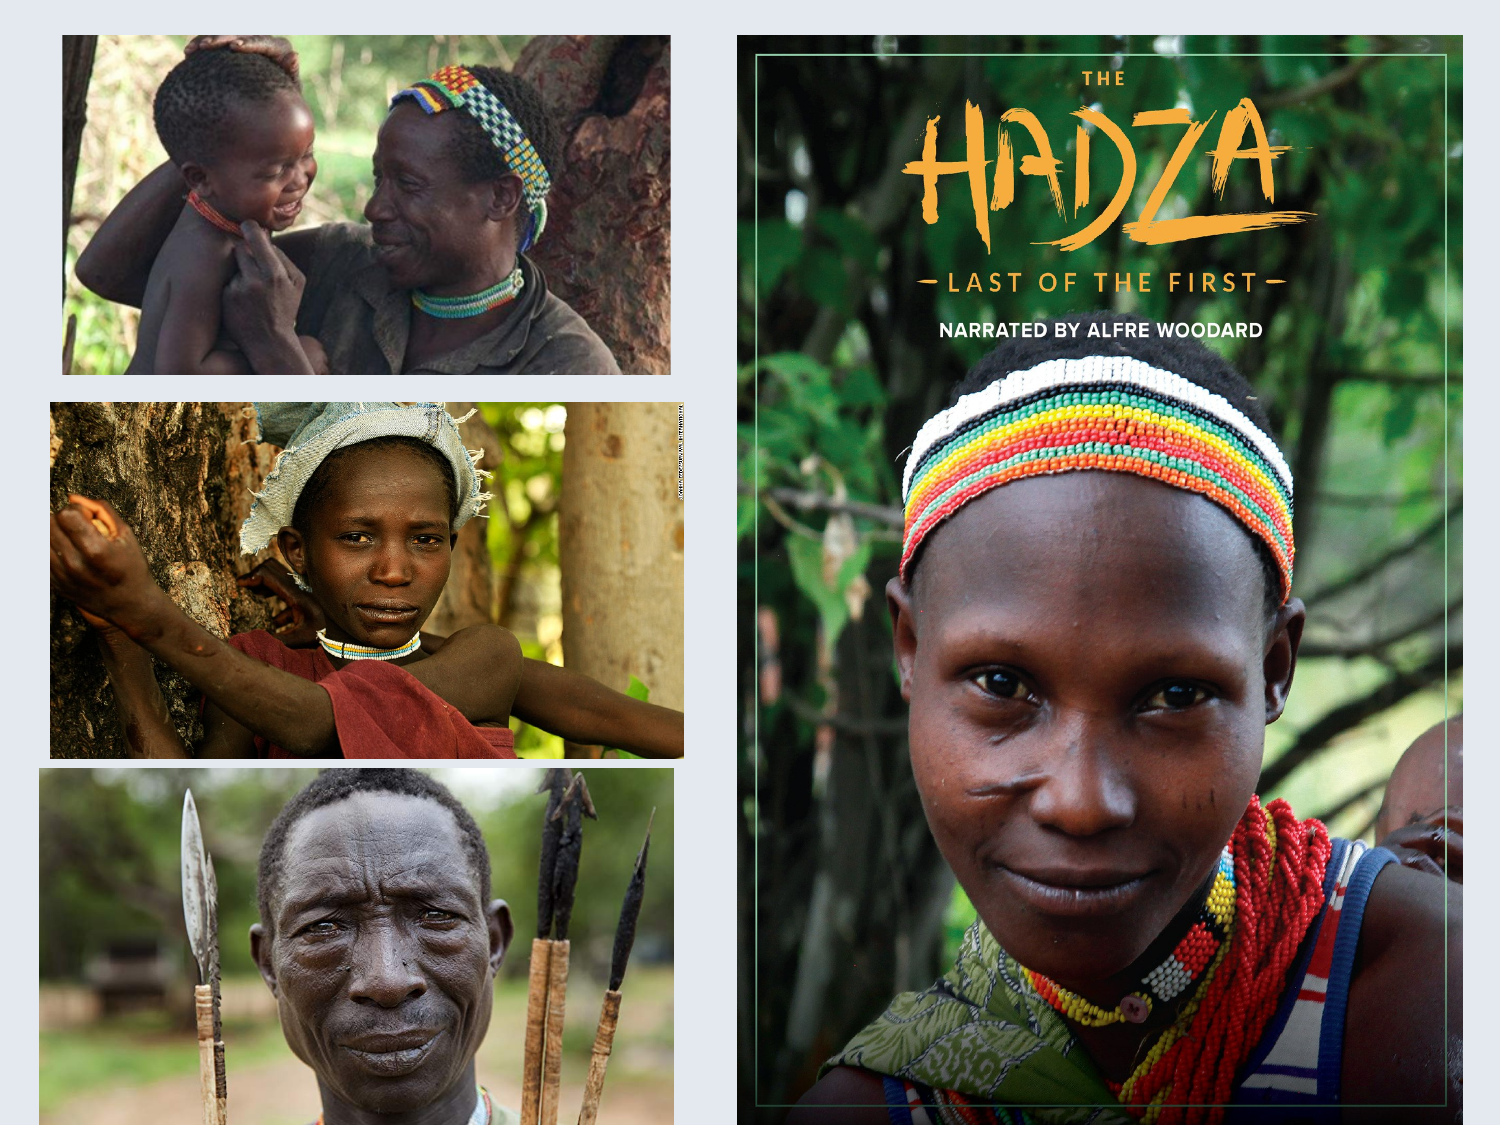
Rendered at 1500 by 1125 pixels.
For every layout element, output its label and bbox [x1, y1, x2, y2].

picture [737, 35, 1463, 1125]
picture [62, 35, 672, 376]
picture [39, 768, 674, 1125]
picture [49, 402, 684, 759]
